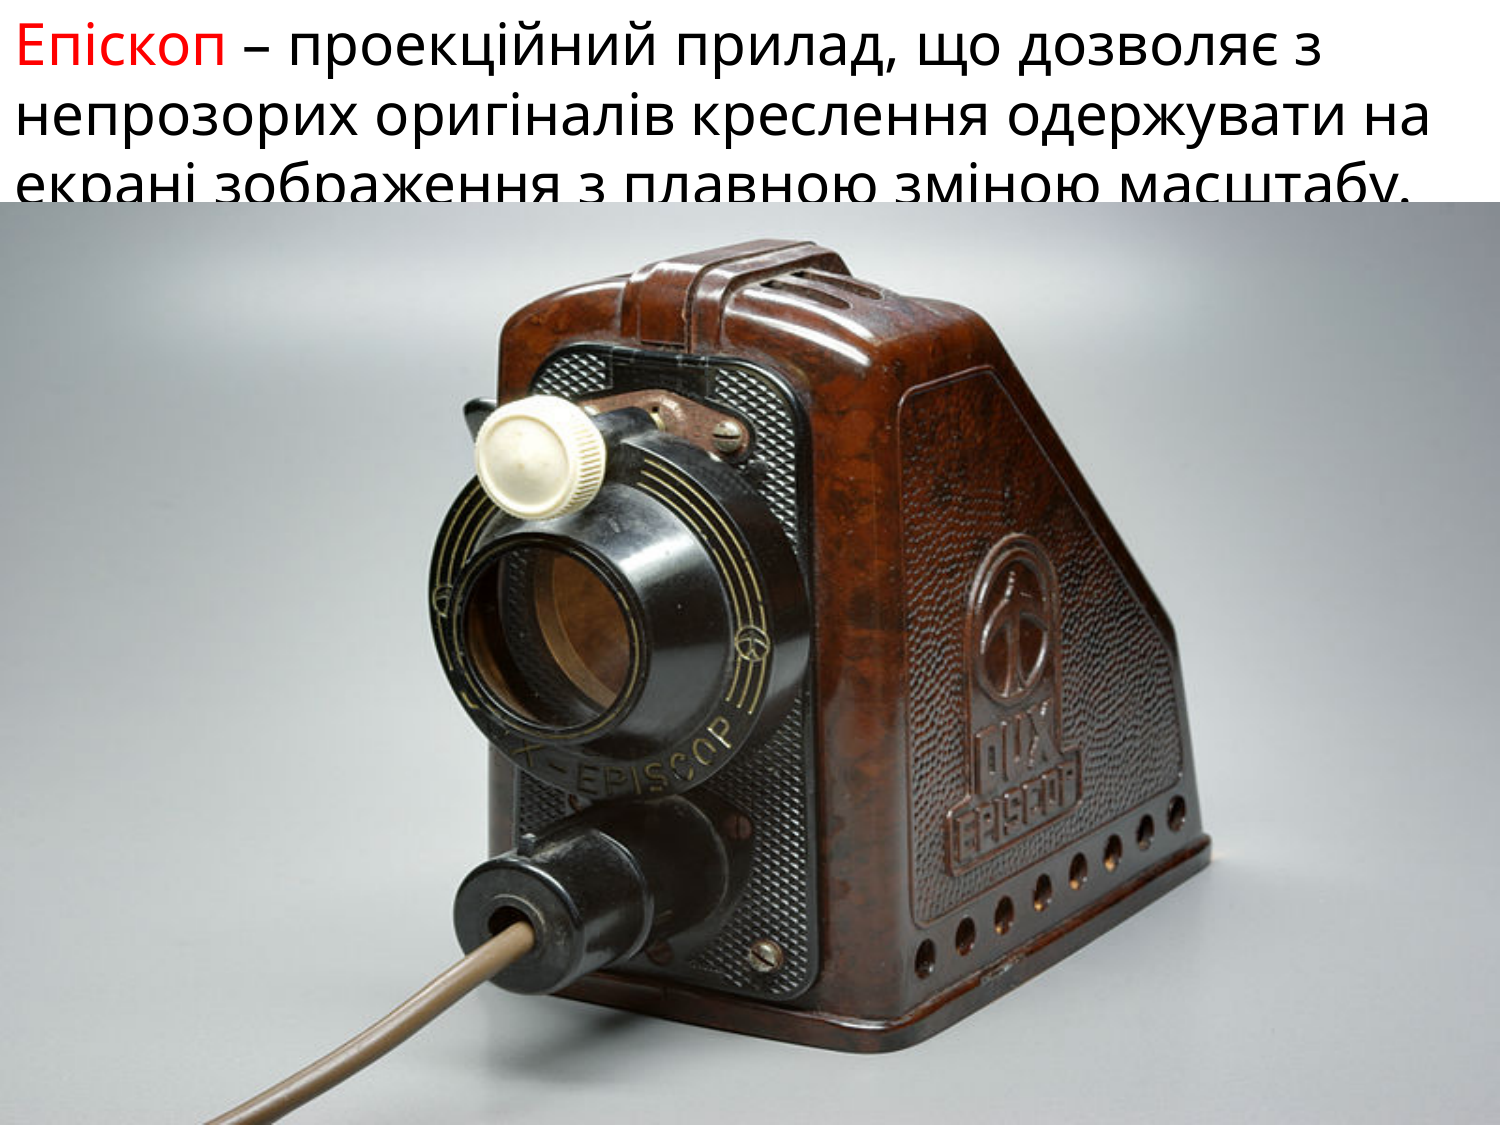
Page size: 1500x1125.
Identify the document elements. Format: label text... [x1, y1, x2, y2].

picture [0, 202, 1500, 1125]
text_box Епіскоп – проекційний прилад, що дозволяє з непрозорих оригіналів креслення одержувати на екрані зображення з плавною зміною масштабу. [0, 0, 1500, 202]
